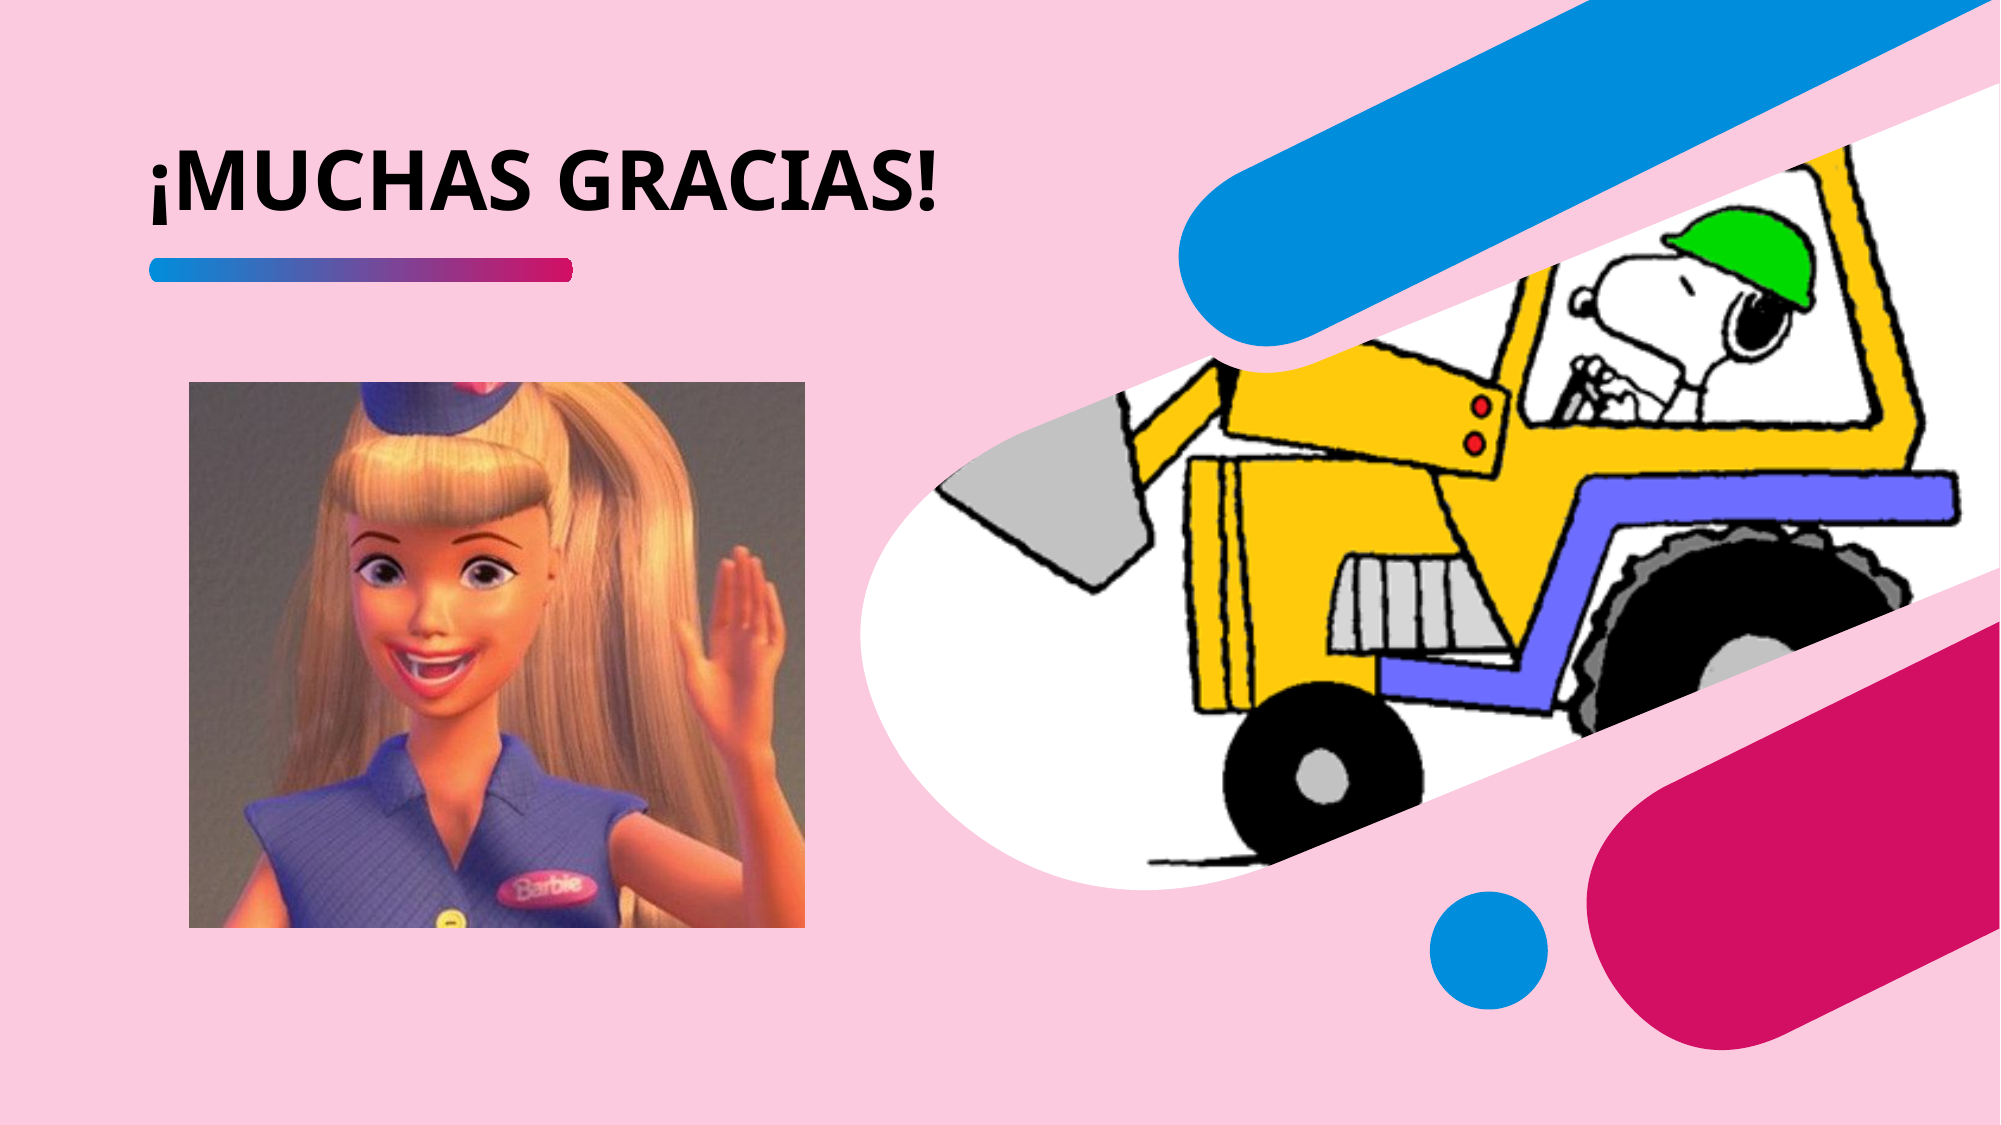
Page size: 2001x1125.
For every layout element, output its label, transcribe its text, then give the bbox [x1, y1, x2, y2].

title ¡MUCHAS GRACIAS! [133, 74, 1859, 292]
picture [189, 382, 805, 928]
picture [860, 83, 2000, 891]
